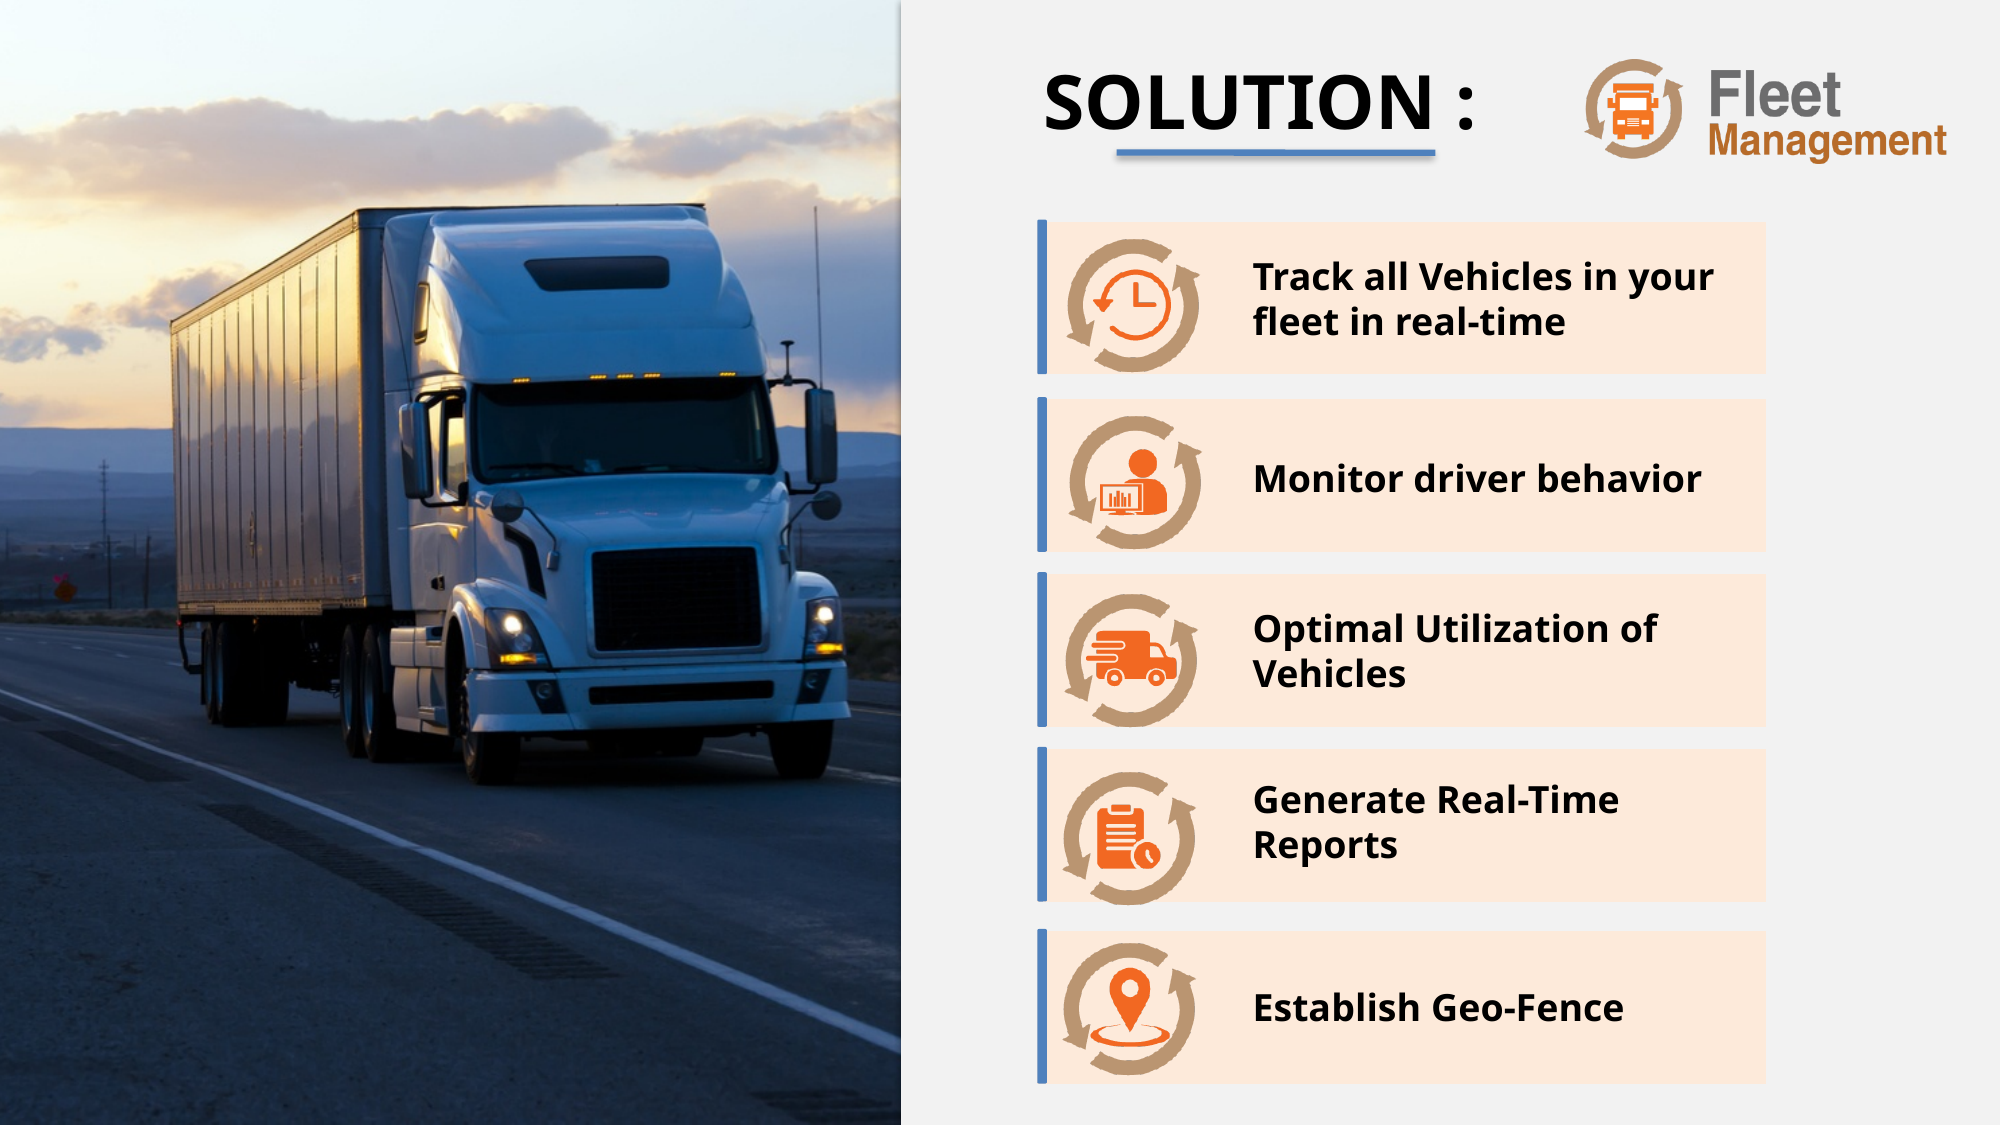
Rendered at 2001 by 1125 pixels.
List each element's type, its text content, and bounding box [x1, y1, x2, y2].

picture [1058, 235, 1208, 376]
text_box [1035, 395, 1050, 554]
picture [1060, 412, 1210, 553]
text_box Track all Vehicles in your fleet in real-time [1237, 245, 1767, 350]
text_box Optimal Utilization of Vehicles [1237, 597, 1767, 703]
picture [1053, 938, 1204, 1079]
text_box [1049, 929, 1769, 1086]
picture [1056, 590, 1206, 731]
text_box [1049, 220, 1769, 376]
text_box [1035, 926, 1049, 1086]
text_box [1048, 397, 1769, 554]
text_box SOLUTION : [1028, 46, 1719, 152]
text_box [1049, 747, 1769, 904]
text_box [1035, 217, 1050, 377]
text_box Monitor driver behavior [1237, 447, 1767, 508]
picture [1053, 768, 1204, 909]
text_box [1035, 744, 1049, 904]
picture [1584, 59, 1947, 166]
text_box [1116, 149, 1436, 156]
text_box [1048, 572, 1769, 729]
text_box [1035, 570, 1050, 729]
text_box Establish Geo-Fence [1237, 976, 1767, 1036]
text_box [910, 0, 2000, 1125]
picture [0, 0, 905, 1125]
text_box Generate Real-Time Reports [1237, 768, 1767, 829]
